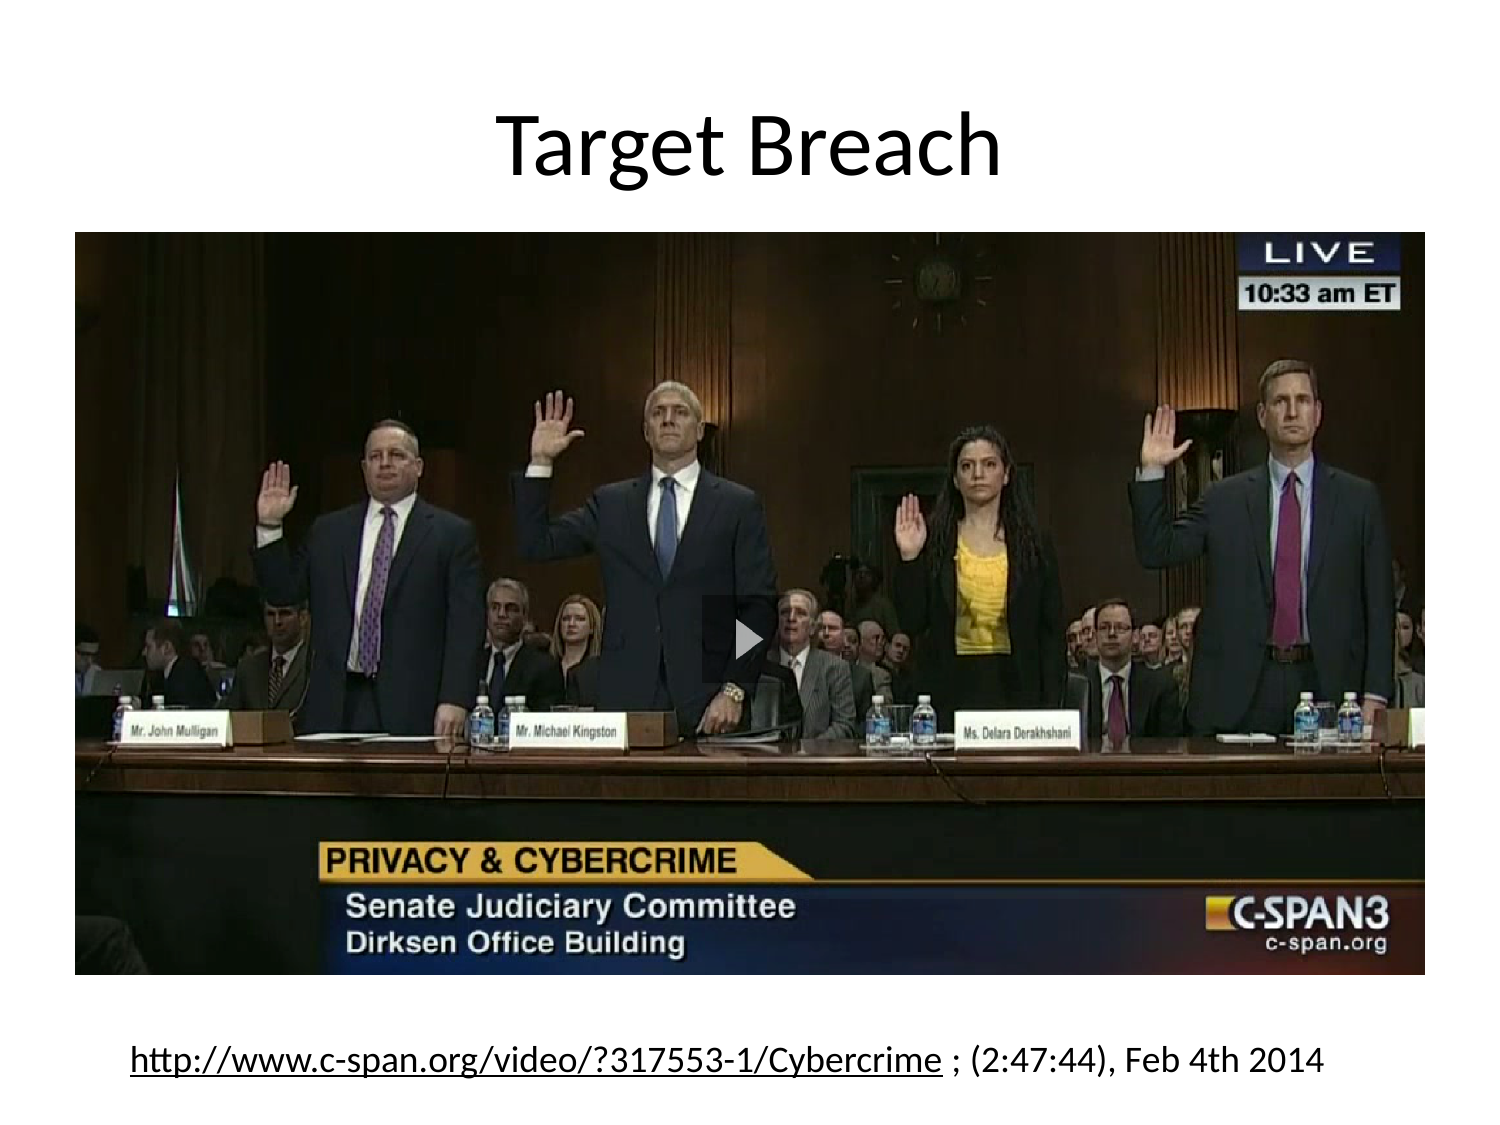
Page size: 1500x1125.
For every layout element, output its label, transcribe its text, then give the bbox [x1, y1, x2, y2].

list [74, 232, 1426, 976]
title Target Breach [75, 45, 1425, 231]
text_box http://www.c-span.org/video/?317553-1/Cybercrime ; (2:47:44), Feb 4th 2014 [114, 1027, 1458, 1088]
